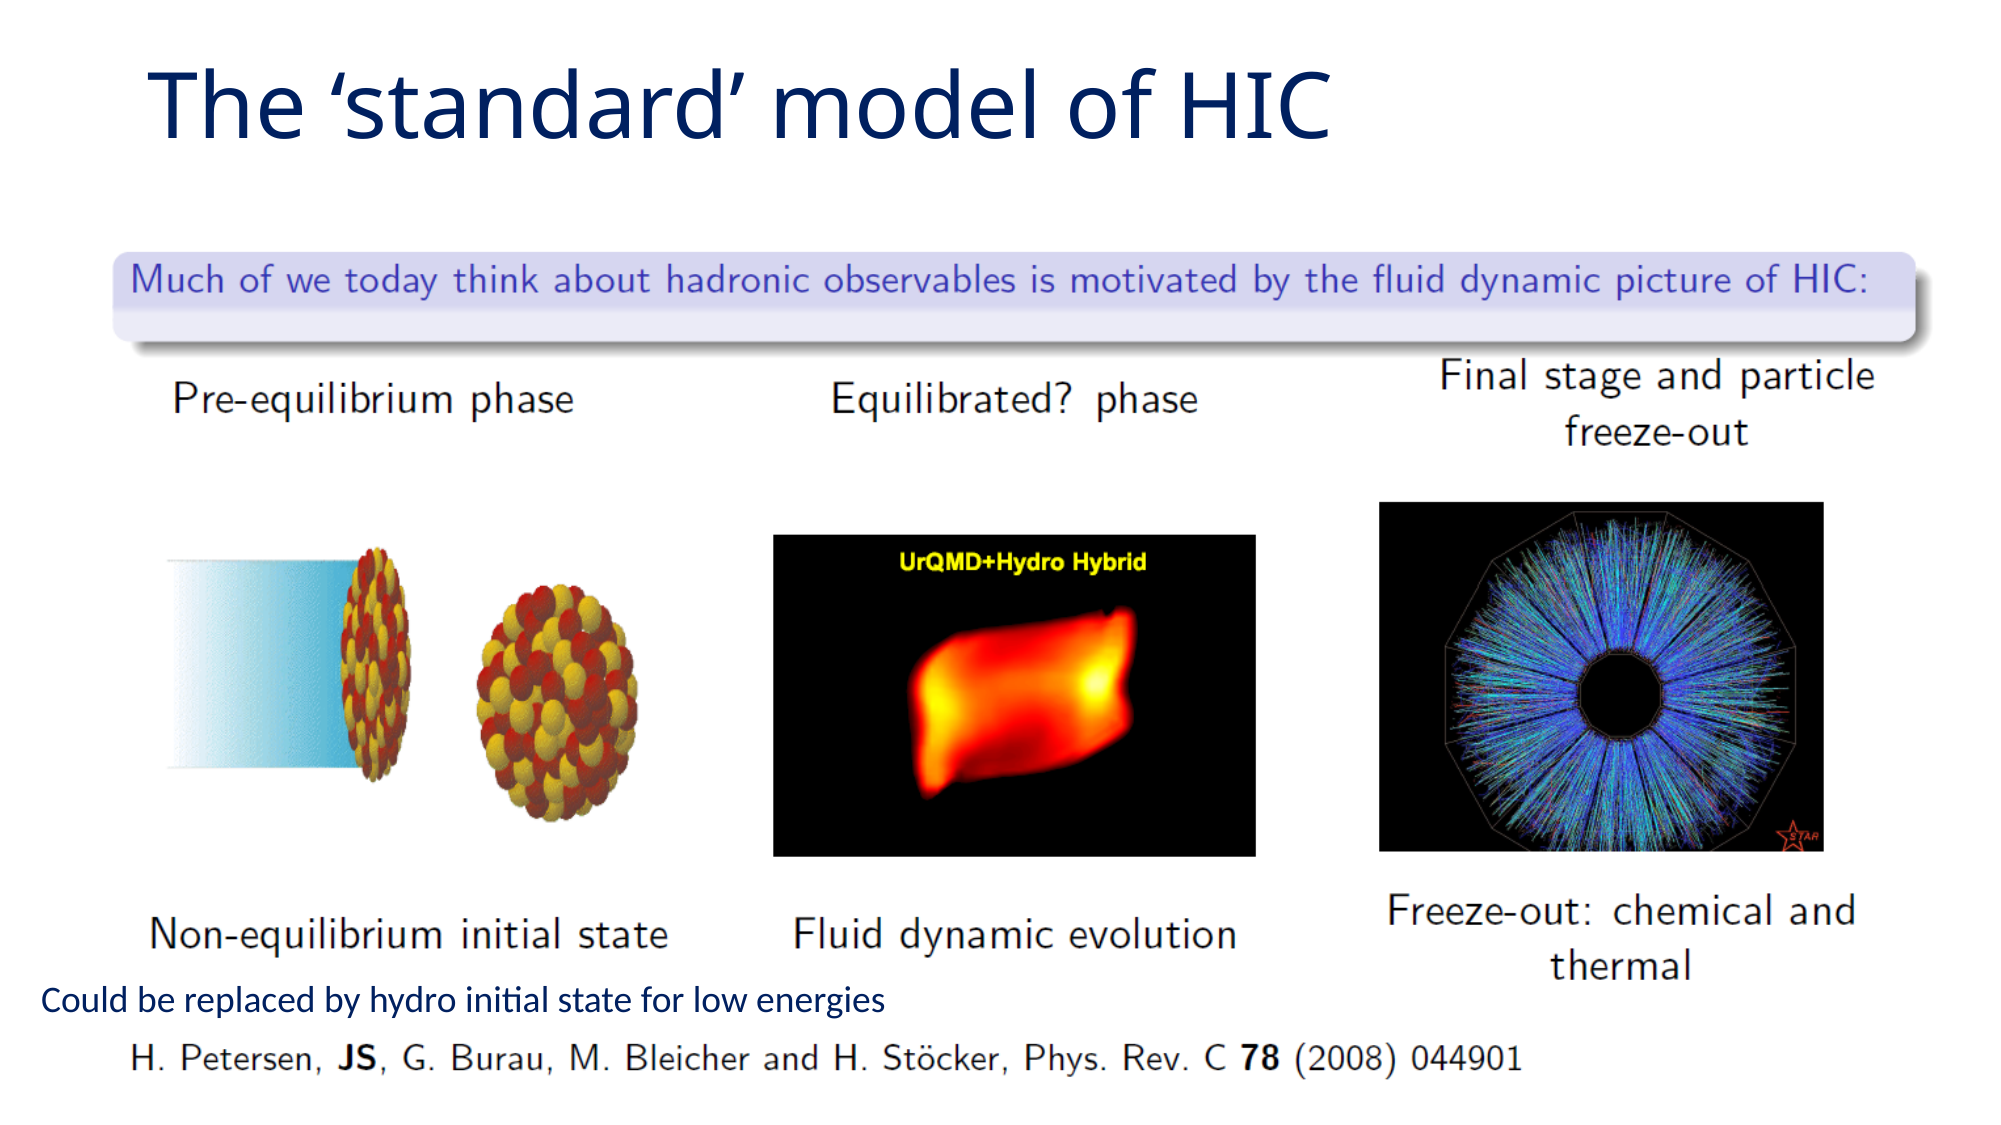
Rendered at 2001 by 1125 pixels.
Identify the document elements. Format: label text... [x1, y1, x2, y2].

picture [98, 239, 1937, 1085]
title The ‘standard’ model of HIC [132, 0, 1858, 218]
text_box Could be replaced by hydro initial state for low energies [26, 967, 98, 1028]
